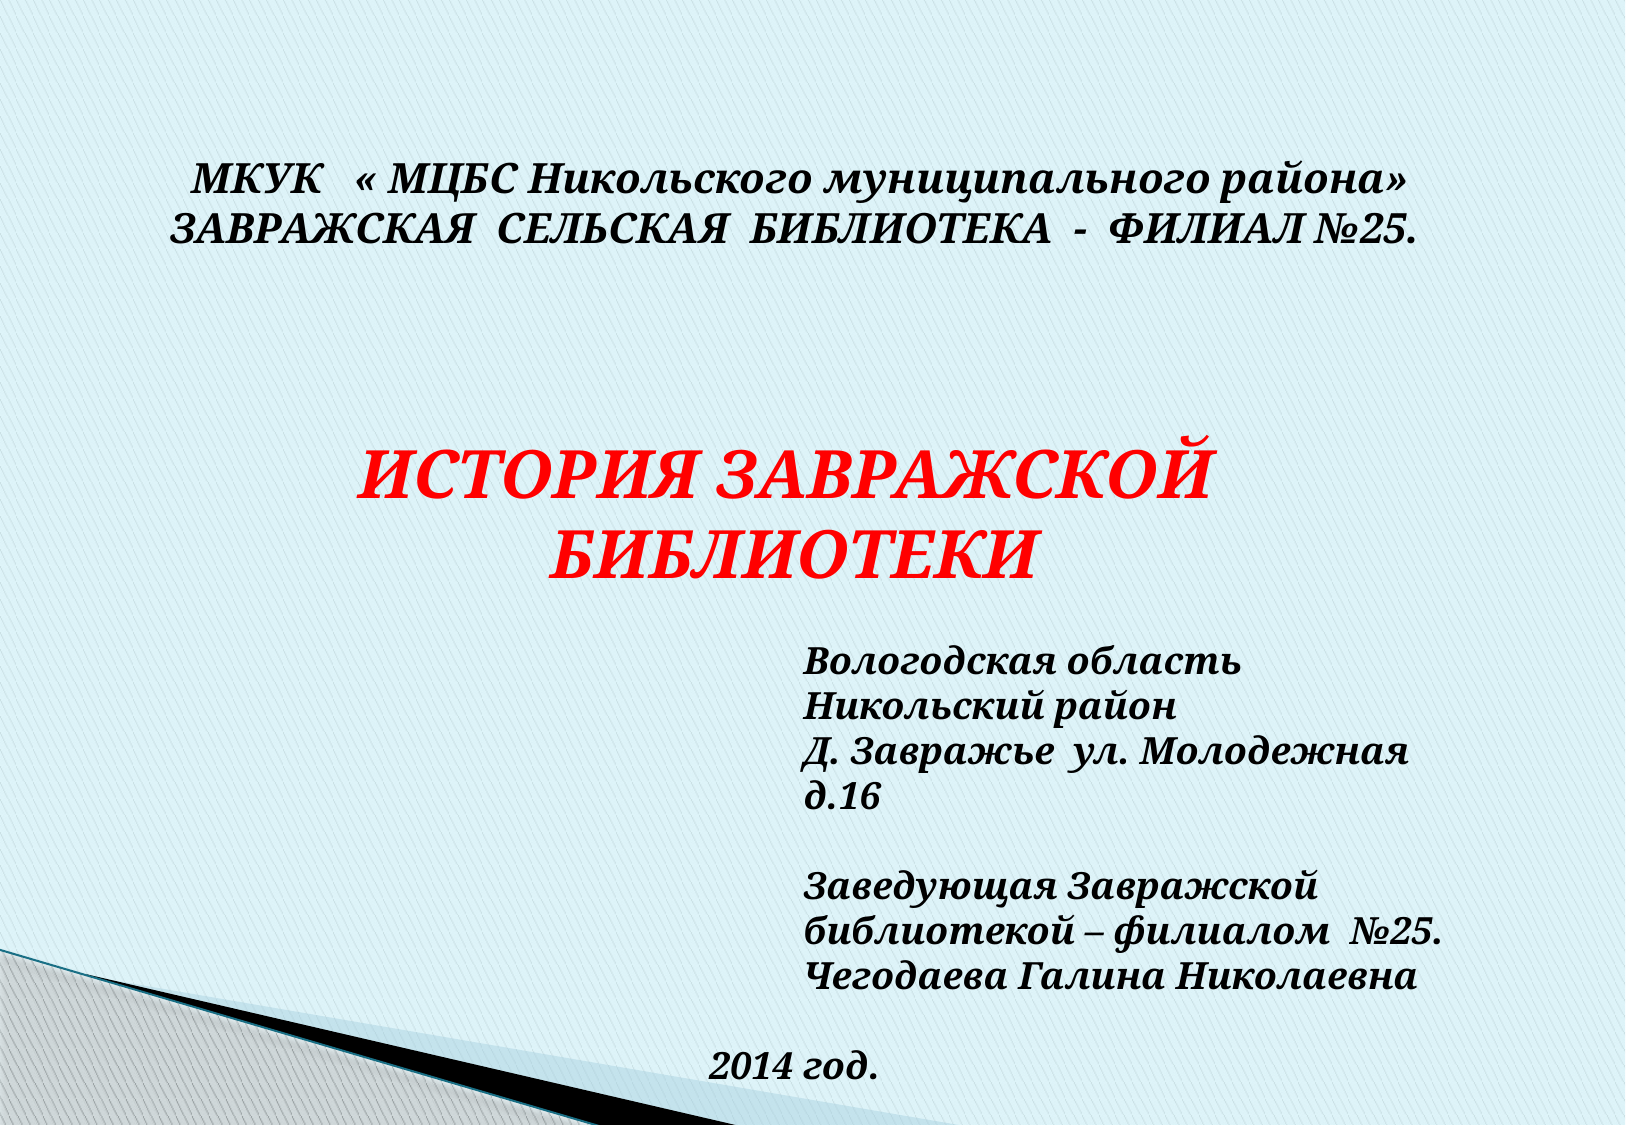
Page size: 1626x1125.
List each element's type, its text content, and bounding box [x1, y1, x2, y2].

text_box МКУК « МЦБС Никольского муниципального района» ЗАВРАЖСКАЯ СЕЛЬСКАЯ БИБЛИОТЕКА - ФИЛИАЛ №25. ИСТОРИЯ ЗАВРАЖСКОЙ БИБЛИОТЕКИ Вологодская область Никольский район Д. Завражье ул. Молодежная д.16 Заведующая Завражской библиотекой – филиалом №25. Чегодаева Галина Николаевна 2014 год. [127, 54, 1463, 1095]
